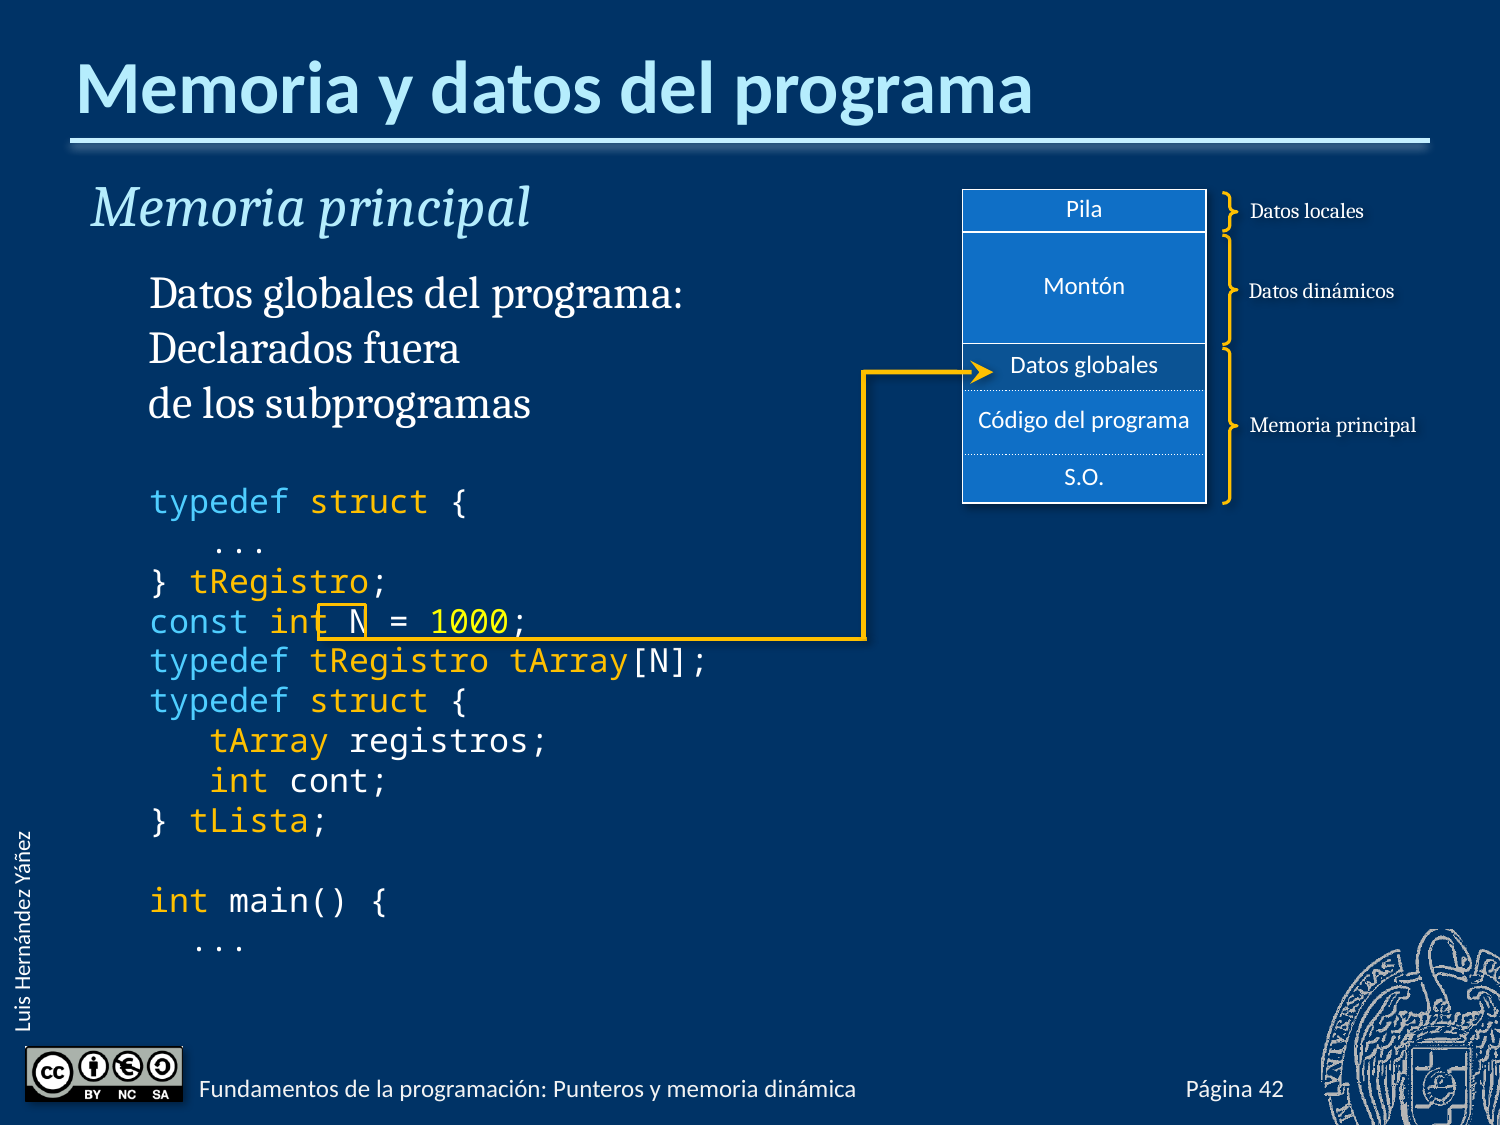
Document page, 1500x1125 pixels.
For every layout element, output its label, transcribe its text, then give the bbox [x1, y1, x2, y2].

list Memoria principal Datos globales del programa: Declarados fuera de los subprogramas typedef struct { ... } tRegistro; const int N = 1000; typedef tRegistro tArray[N]; typedef struct { tArray registros; int cont; } tLista; int main() { ... [75, 160, 1425, 1000]
table_cell Código del programa [997, 390, 1205, 454]
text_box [316, 370, 994, 640]
table_cell Datos globales [963, 344, 1205, 390]
title Memoria y datos del programa [75, 46, 1425, 129]
table_header Pila [963, 190, 1205, 231]
picture [25, 1046, 183, 1102]
table_cell Montón [963, 233, 1205, 343]
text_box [1222, 188, 1428, 504]
slide_number Página 888 [1136, 1042, 1285, 1103]
table_cell S.O. [997, 454, 1205, 502]
footer Fundamentos de la programación: Punteros y memoria dinámica [199, 1042, 1114, 1103]
picture [1321, 929, 1500, 1125]
